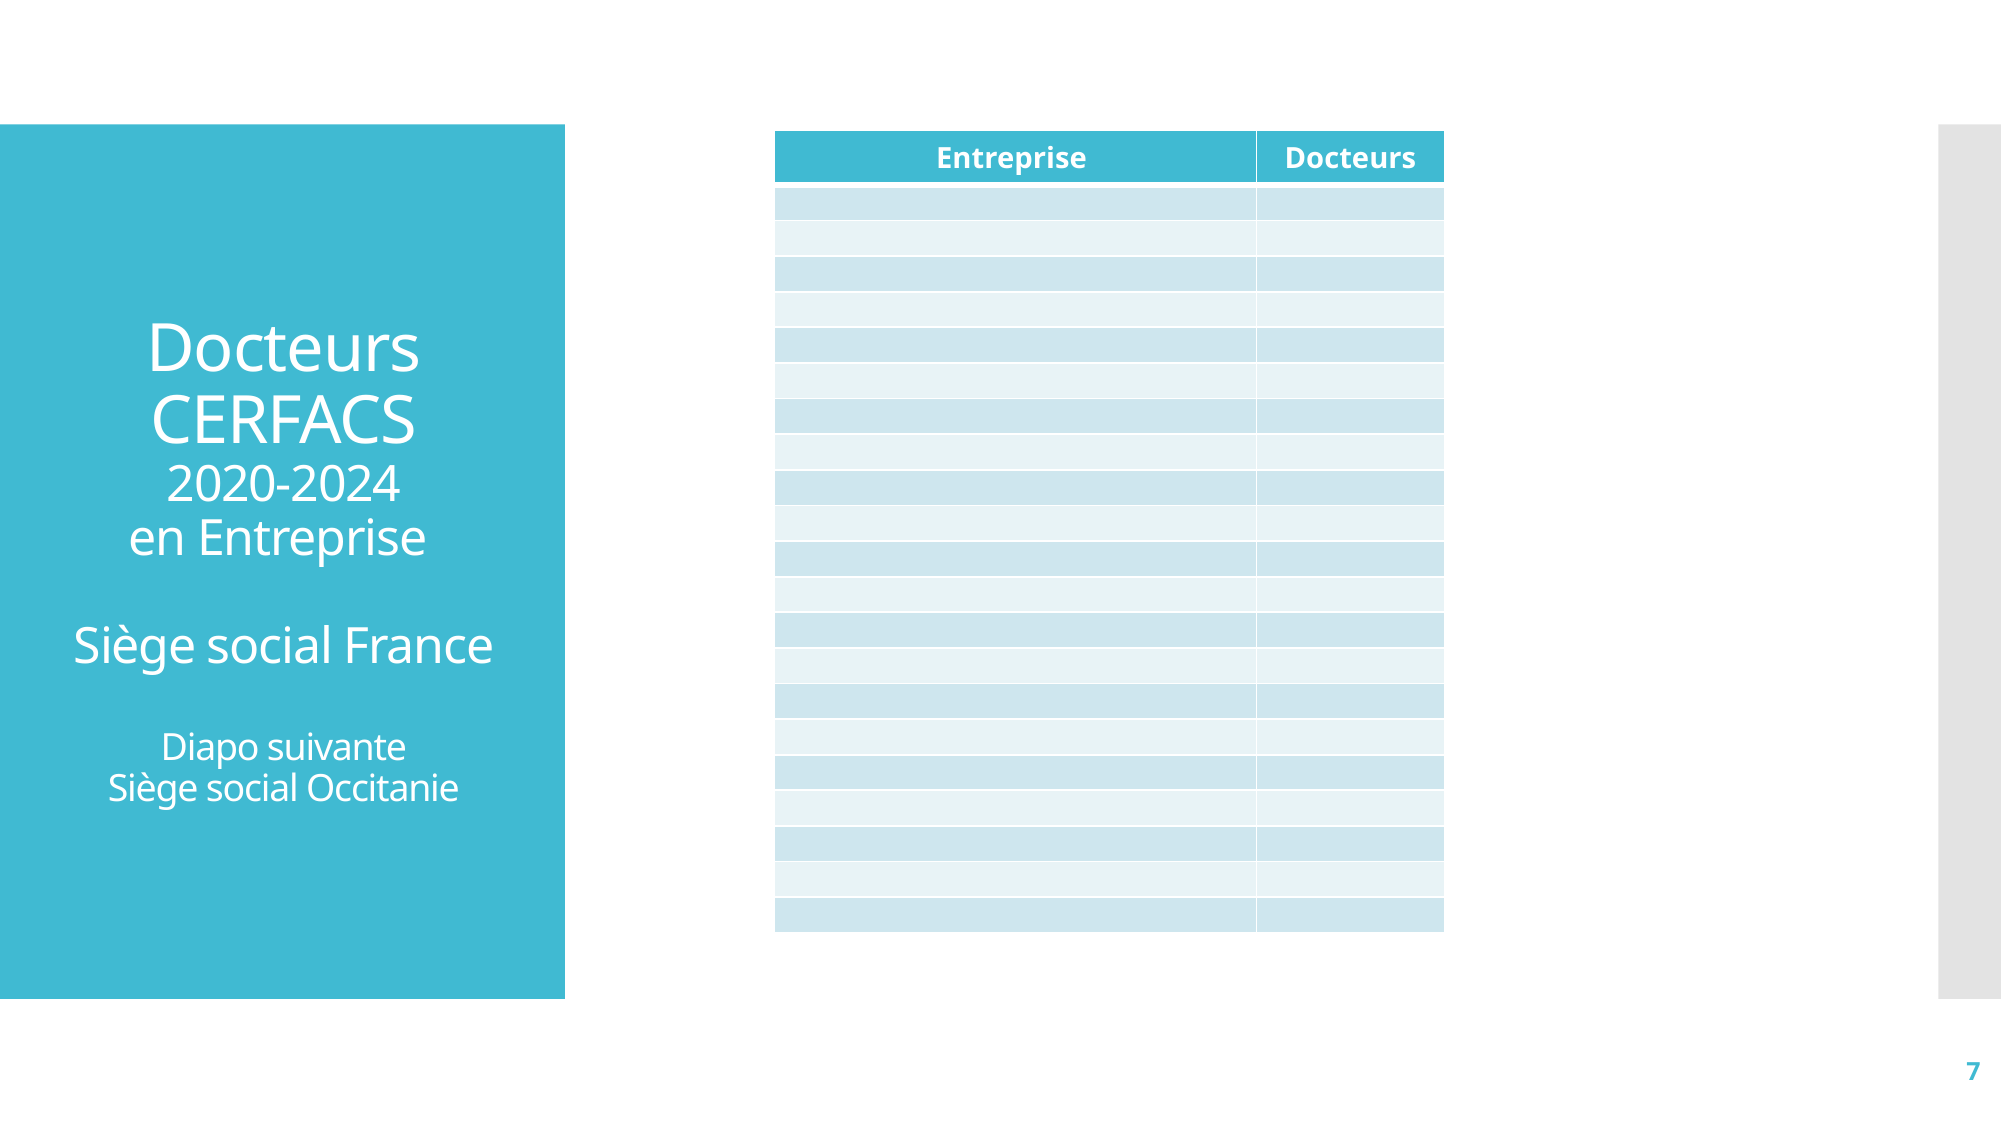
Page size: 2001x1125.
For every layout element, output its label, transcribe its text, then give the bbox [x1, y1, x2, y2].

table_cell [1257, 862, 1444, 896]
table_cell [775, 827, 1256, 861]
table_header Entreprise [775, 131, 1256, 182]
slide_number 7 [1744, 1042, 1996, 1103]
table_cell [1257, 399, 1444, 433]
table_cell [1257, 328, 1444, 362]
table_cell [1257, 542, 1444, 576]
table_cell [775, 257, 1256, 291]
table_cell [775, 649, 1256, 683]
table_cell [1257, 221, 1444, 255]
table_cell [1257, 188, 1444, 220]
table_cell [775, 613, 1256, 647]
table_cell [1257, 827, 1444, 861]
table_cell [775, 684, 1256, 718]
table_cell [775, 506, 1256, 540]
table_cell [1257, 791, 1444, 825]
table_cell [1257, 649, 1444, 683]
table_cell [775, 364, 1256, 398]
title Docteurs CERFACS 2020-2024 en Entreprise Siège social France Diapo suivante Siège social Occitanie [12, 184, 556, 940]
table_cell [1257, 720, 1444, 754]
table_header Docteurs [1257, 131, 1444, 182]
table_cell [1257, 364, 1444, 398]
table_cell [1257, 506, 1444, 540]
table_cell [775, 399, 1256, 433]
table_cell [1257, 898, 1444, 932]
table_cell [775, 791, 1256, 825]
table_cell [775, 435, 1256, 469]
table_cell [775, 756, 1256, 789]
table_cell [775, 542, 1256, 576]
table_cell [1257, 293, 1444, 326]
table_cell [775, 293, 1256, 326]
table_cell [1257, 471, 1444, 505]
table_cell [775, 862, 1256, 896]
table_cell [775, 188, 1256, 220]
table_cell [1257, 613, 1444, 647]
table_cell [775, 471, 1256, 505]
table_cell [1257, 756, 1444, 789]
table_cell [775, 578, 1256, 611]
table_cell [1257, 257, 1444, 291]
table_cell [1257, 435, 1444, 469]
table_cell [1257, 684, 1444, 718]
table_cell [775, 898, 1256, 932]
table_cell [775, 221, 1256, 255]
table_cell [775, 328, 1256, 362]
table_cell [1257, 578, 1444, 611]
table_cell [775, 720, 1256, 754]
